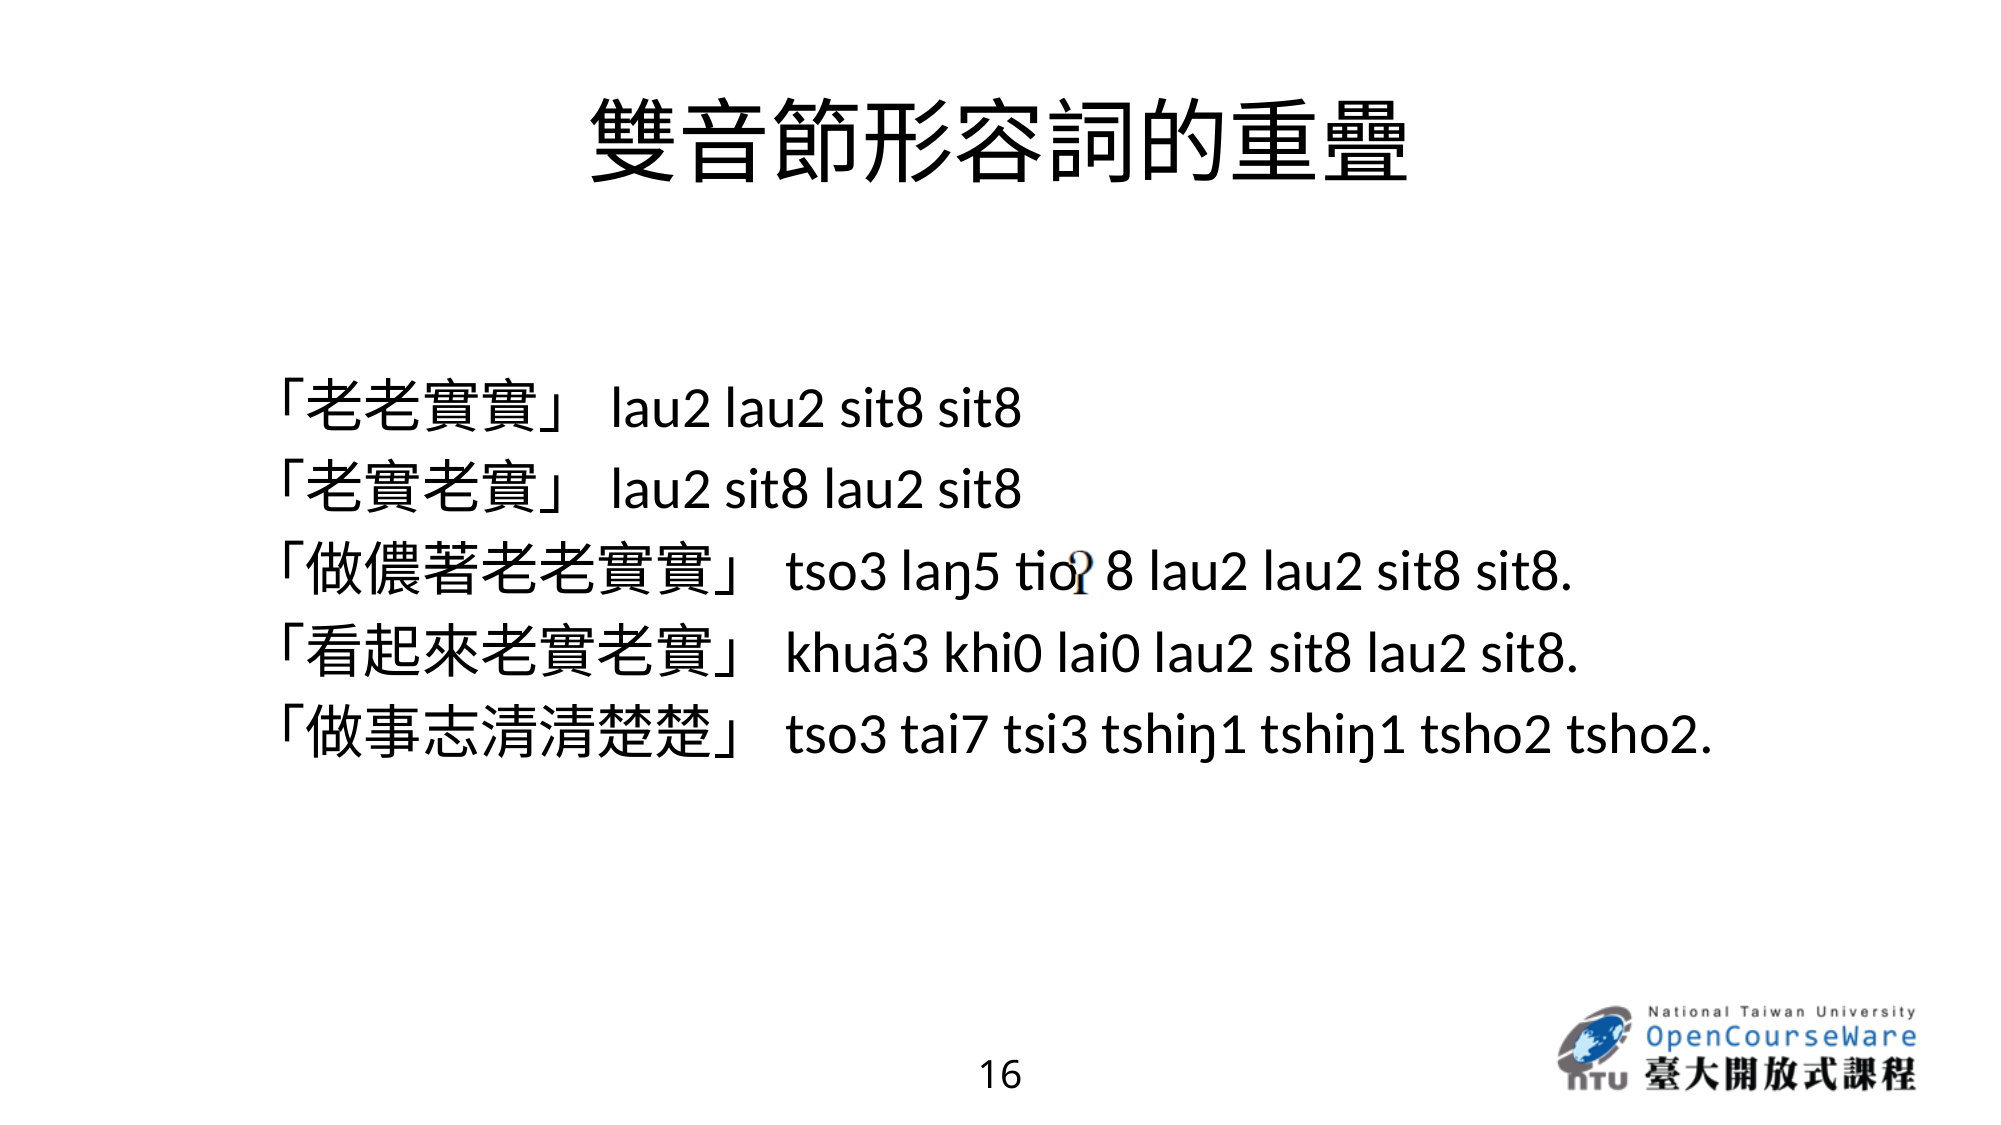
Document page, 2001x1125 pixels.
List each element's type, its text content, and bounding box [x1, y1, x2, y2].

list 「老老實實」lau2 lau2 sit8 sit8 「老實老實」lau2 sit8 lau2 sit8 「做儂著老老實實」tso3 laŋ5 tio 8 lau2 lau2 sit8 sit8. 「看起來老實老實」khuã3 khi0 lai0 lau2 sit8 lau2 sit8. 「做事志清清楚楚」tso3 tai7 tsi3 tshiŋ1 tshiŋ1 tsho2 tsho2. [232, 361, 1839, 804]
footer 16 [683, 1042, 1317, 1103]
picture [1529, 987, 1946, 1112]
title 雙音節形容詞的重疊 [99, 45, 1900, 233]
picture [1066, 546, 1095, 599]
